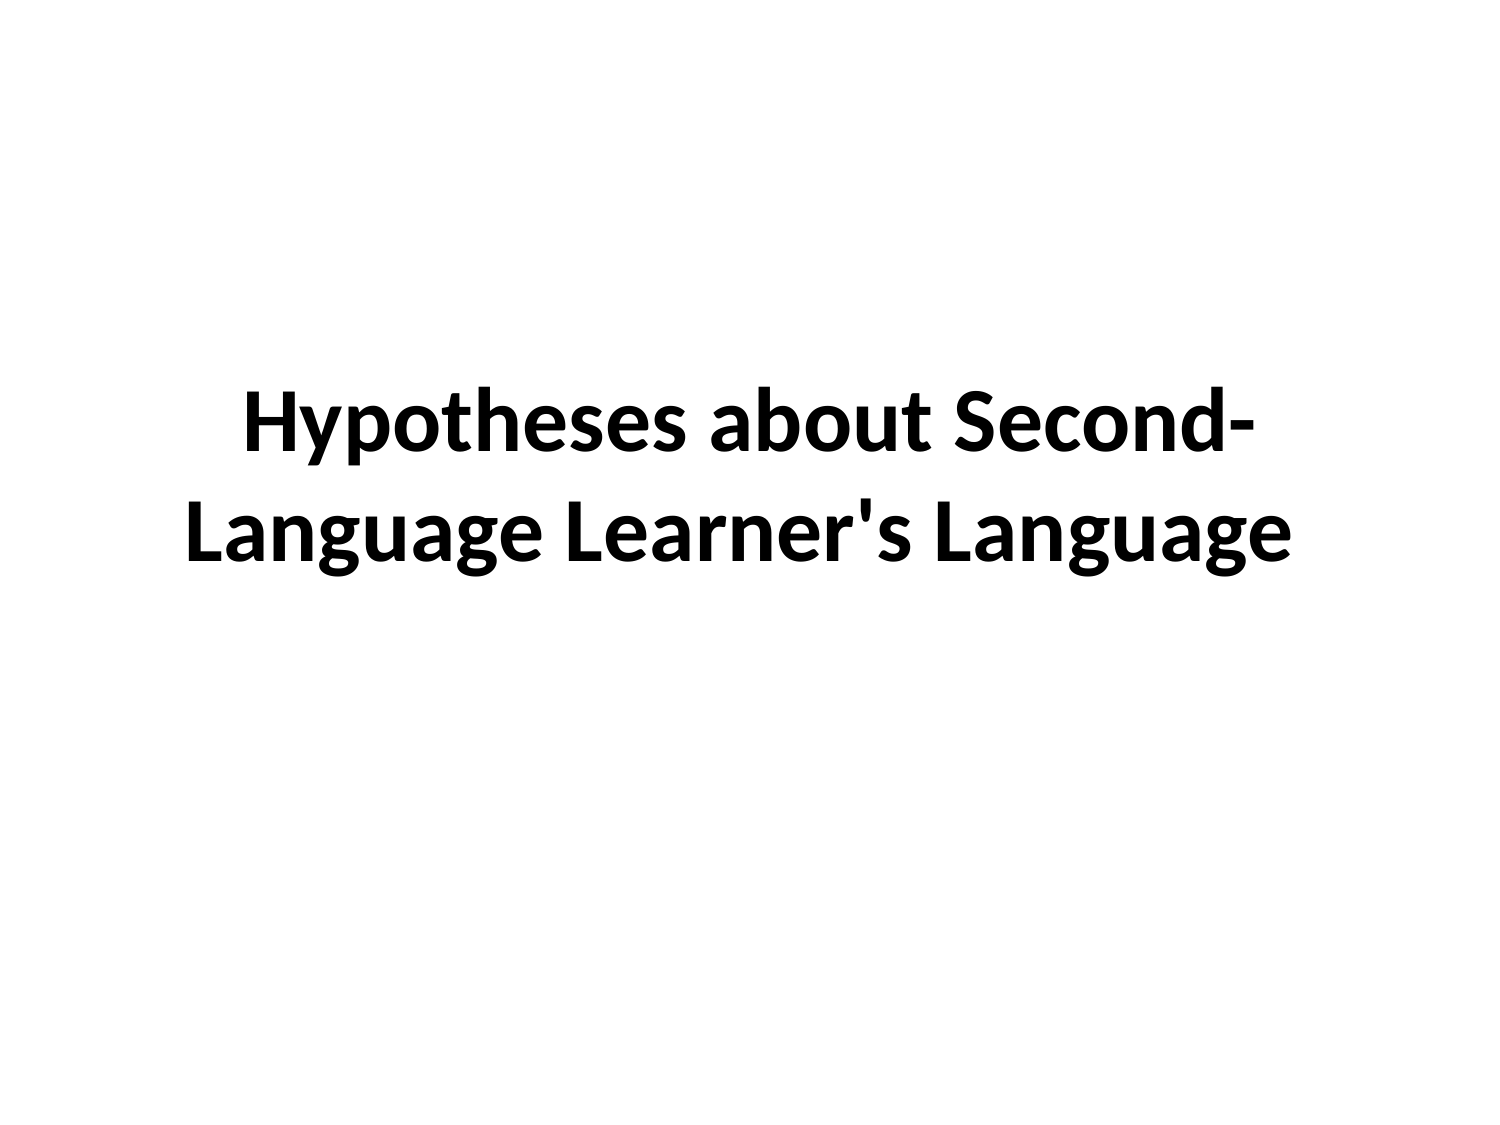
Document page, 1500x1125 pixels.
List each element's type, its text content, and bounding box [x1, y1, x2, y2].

title Hypotheses about Second-Language Learner's Language [112, 349, 1388, 591]
